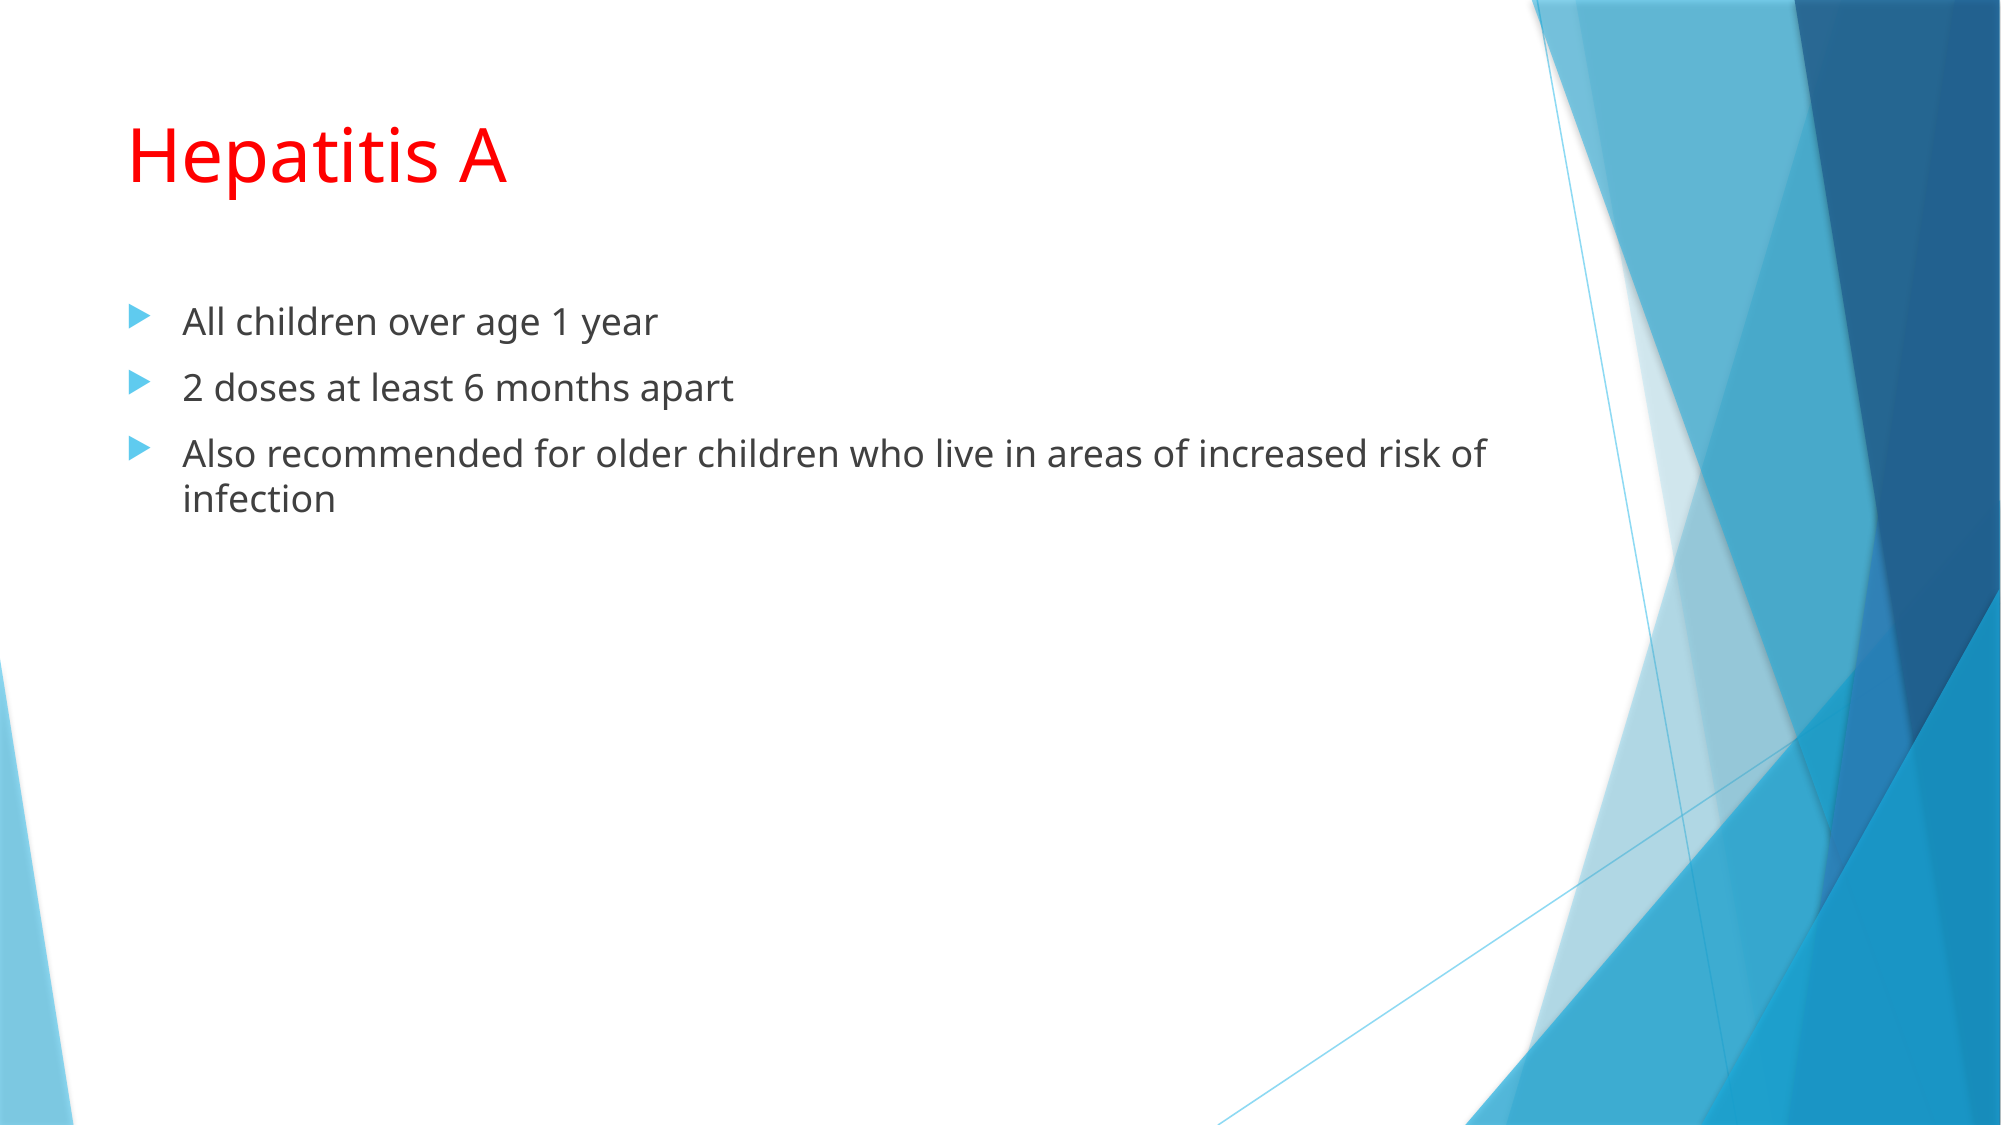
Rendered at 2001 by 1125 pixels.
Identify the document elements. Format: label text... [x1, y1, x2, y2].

list All children over age 1 year 2 doses at least 6 months apart Also recommended for older children who live in areas of increased risk of infection [111, 290, 1522, 991]
title Hepatitis A [111, 99, 1522, 290]
